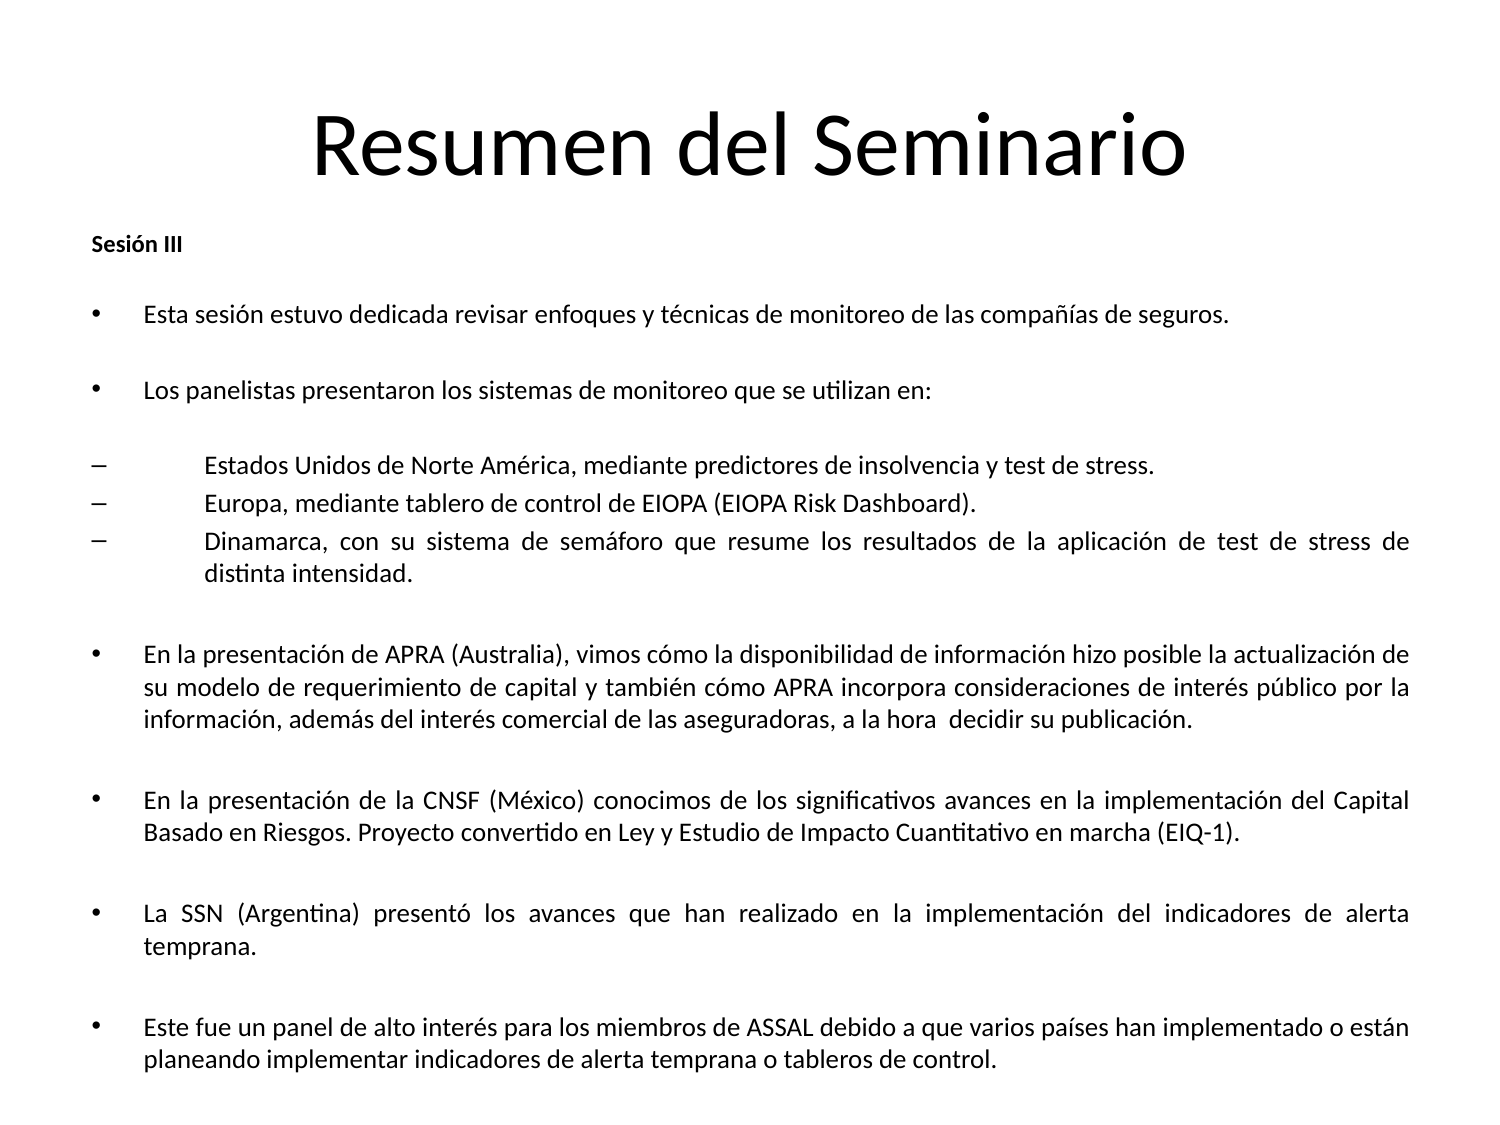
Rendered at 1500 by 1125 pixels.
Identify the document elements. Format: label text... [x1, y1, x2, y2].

title Resumen del Seminario [75, 45, 1425, 233]
list Sesión III Esta sesión estuvo dedicada revisar enfoques y técnicas de monitoreo de las compañías de seguros. Los panelistas presentaron los sistemas de monitoreo que se utilizan en: Estados Unidos de Norte América, mediante predictores de insolvencia y test de stress. Europa, mediante tablero de control de EIOPA (EIOPA Risk Dashboard). Dinamarca, con su sistema de semáforo que resume los resultados de la aplicación de test de stress de distinta intensidad. En la presentación de APRA (Australia), vimos cómo la disponibilidad de información hizo posible la actualización de su modelo de requerimiento de capital y también cómo APRA incorpora consideraciones de interés público por la información, además del interés comercial de las aseguradoras, a la hora decidir su publicación. En la presentación de la CNSF (México) conocimos de los significativos avances en la implementación del Capital Basado en Riesgos. Proyecto convertido en Ley y Estudio de Impacto Cuantitativo en marcha (EIQ-1). La SSN (Argentina) presentó los avances que han realizado en la implementación del indicadores de alerta temprana. Este fue un panel de alto interés para los miembros de ASSAL debido a que varios países han implementado o están planeando implementar indicadores de alerta temprana o tableros de control. [76, 219, 1427, 1094]
